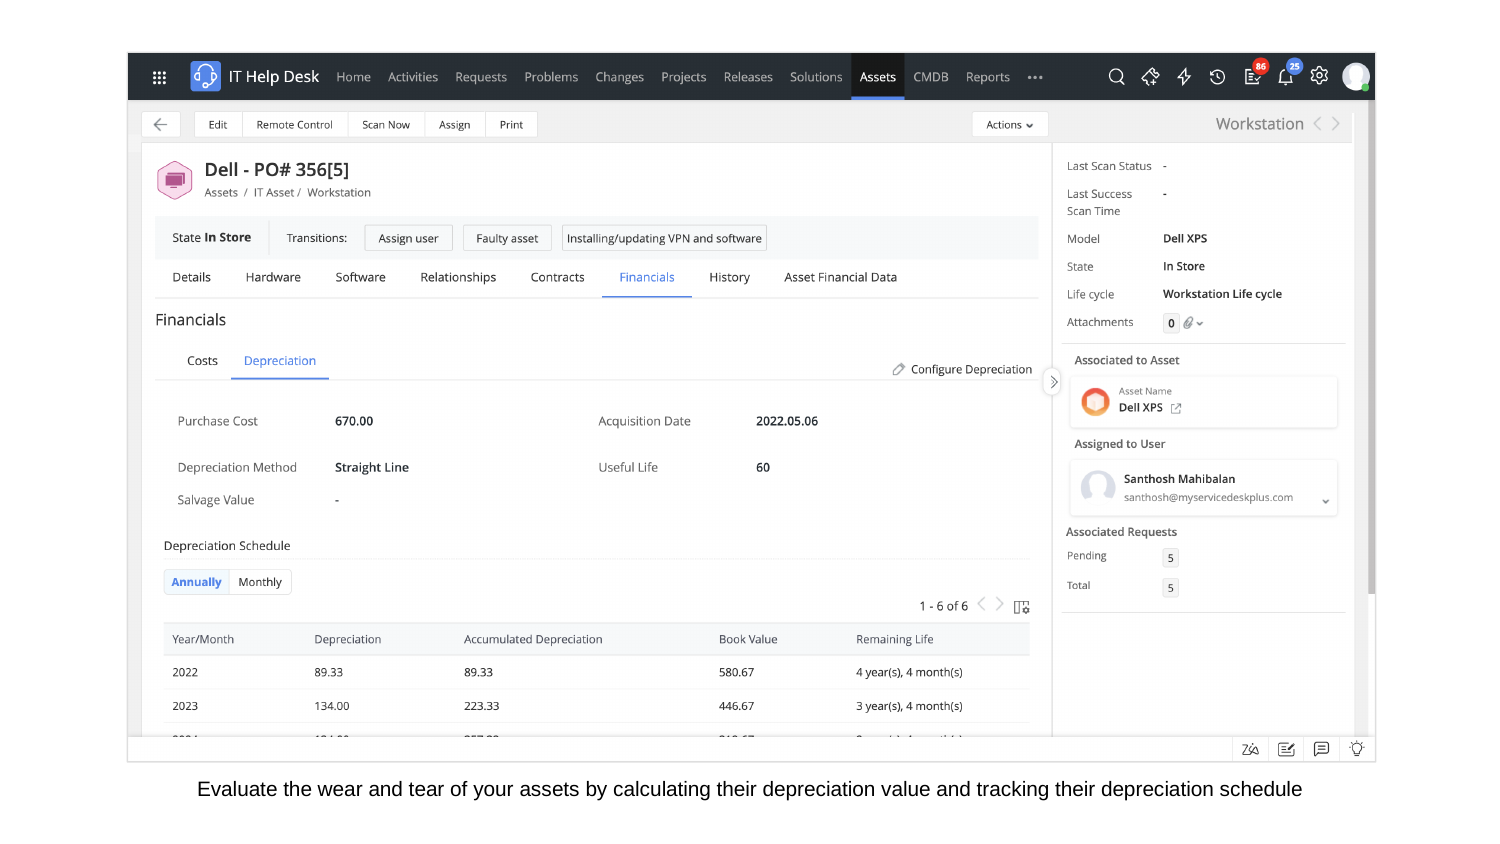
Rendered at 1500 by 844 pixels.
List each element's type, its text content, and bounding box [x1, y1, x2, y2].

picture [127, 52, 1376, 762]
text_box Evaluate the wear and tear of your assets by calculating their depreciation value and tracking their depreciation schedule [172, 771, 1328, 809]
